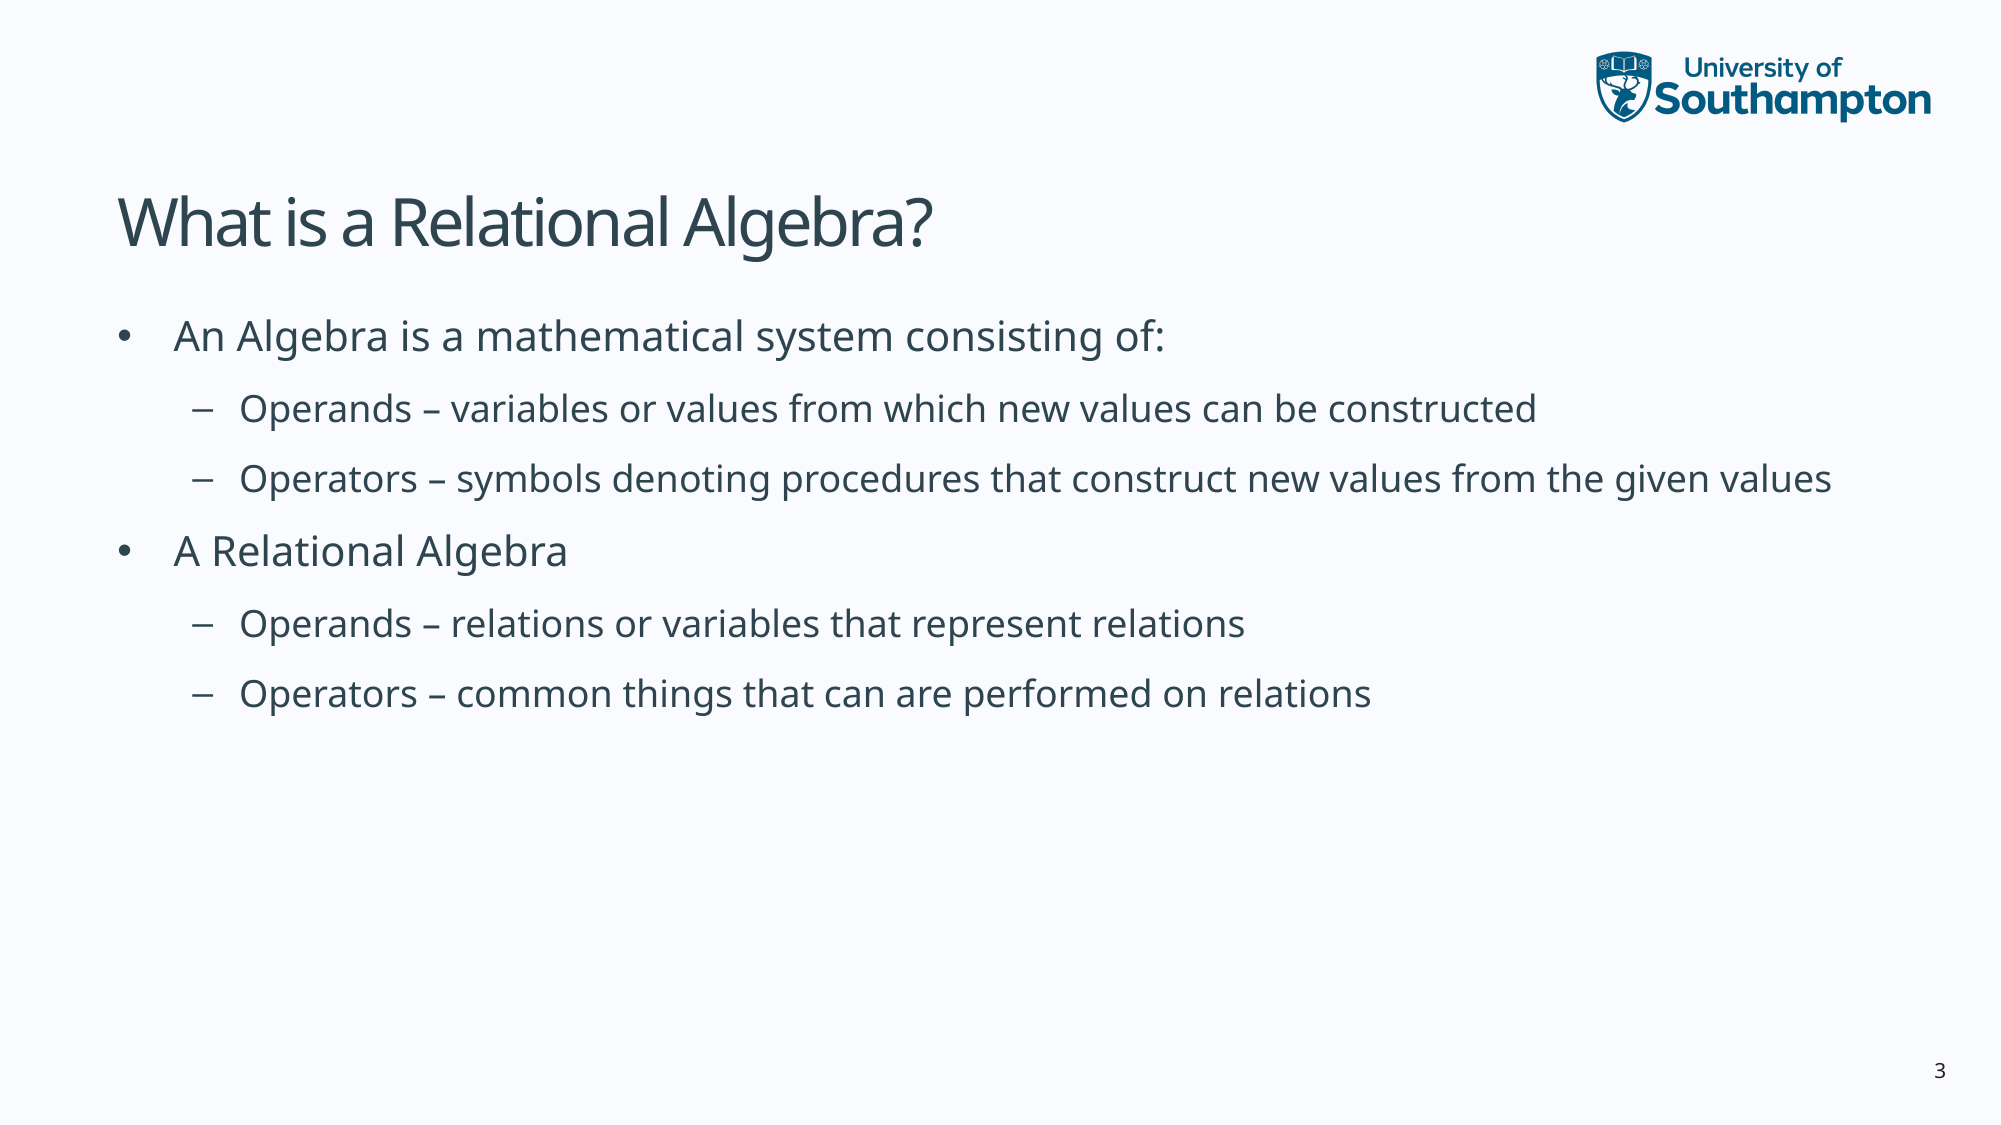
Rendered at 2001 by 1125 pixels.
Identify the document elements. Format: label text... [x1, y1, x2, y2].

picture [1847, 97, 1857, 108]
picture [1607, 76, 1624, 88]
picture [1808, 97, 1815, 113]
list An Algebra is a mathematical system consisting of: Operands – variables or values from which new values can be constructed Operators – symbols denoting procedures that construct new values from the given values A Relational Algebra Operands – relations or variables that represent relations Operators – common things that can are performed on relations [102, 302, 1882, 1024]
picture [1782, 97, 1791, 108]
picture [1527, 0, 2000, 220]
picture [1689, 97, 1698, 108]
title What is a Relational Algebra? [102, 113, 1882, 268]
picture [1600, 80, 1617, 111]
picture [1626, 76, 1636, 88]
picture [1626, 78, 1648, 111]
picture [1823, 97, 1830, 113]
picture [1730, 97, 1736, 113]
picture [1758, 97, 1766, 113]
